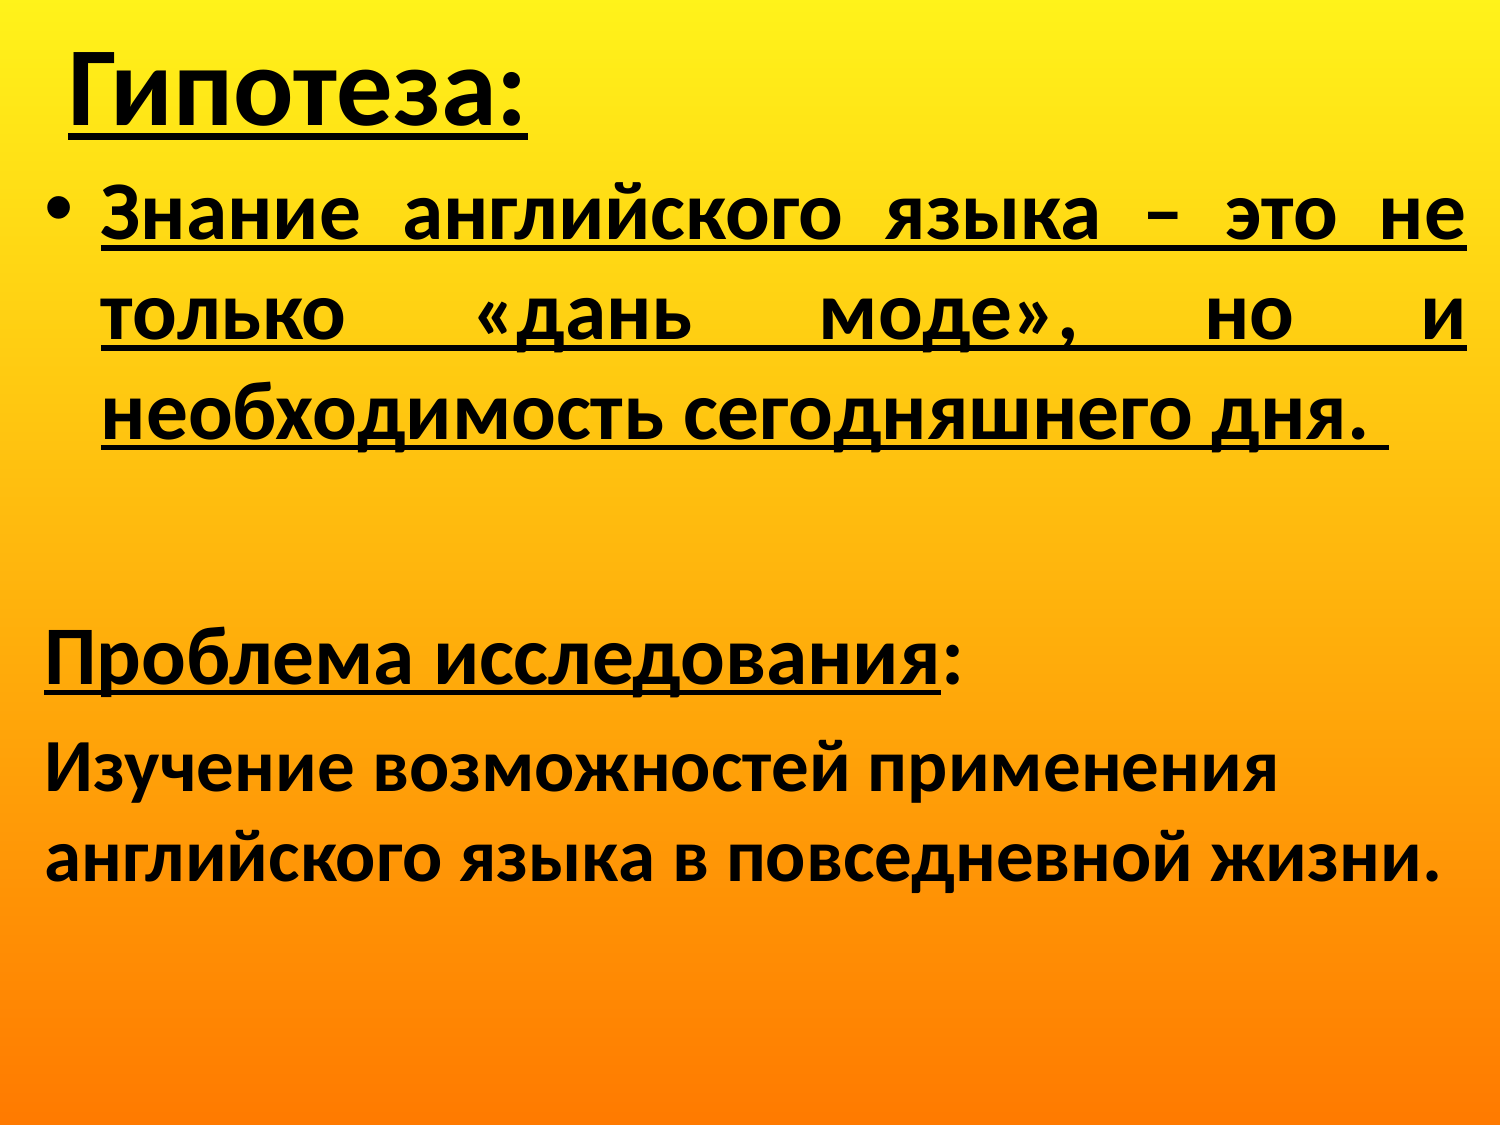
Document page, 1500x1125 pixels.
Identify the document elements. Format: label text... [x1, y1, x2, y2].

title Гипотеза: [53, 0, 1258, 149]
list Знание английского языка – это не только «дань моде», но и необходимость сегодняшнего дня. Проблема исследования: Изучение возможностей применения английского языка в повседневной жизни. [29, 149, 1483, 1071]
